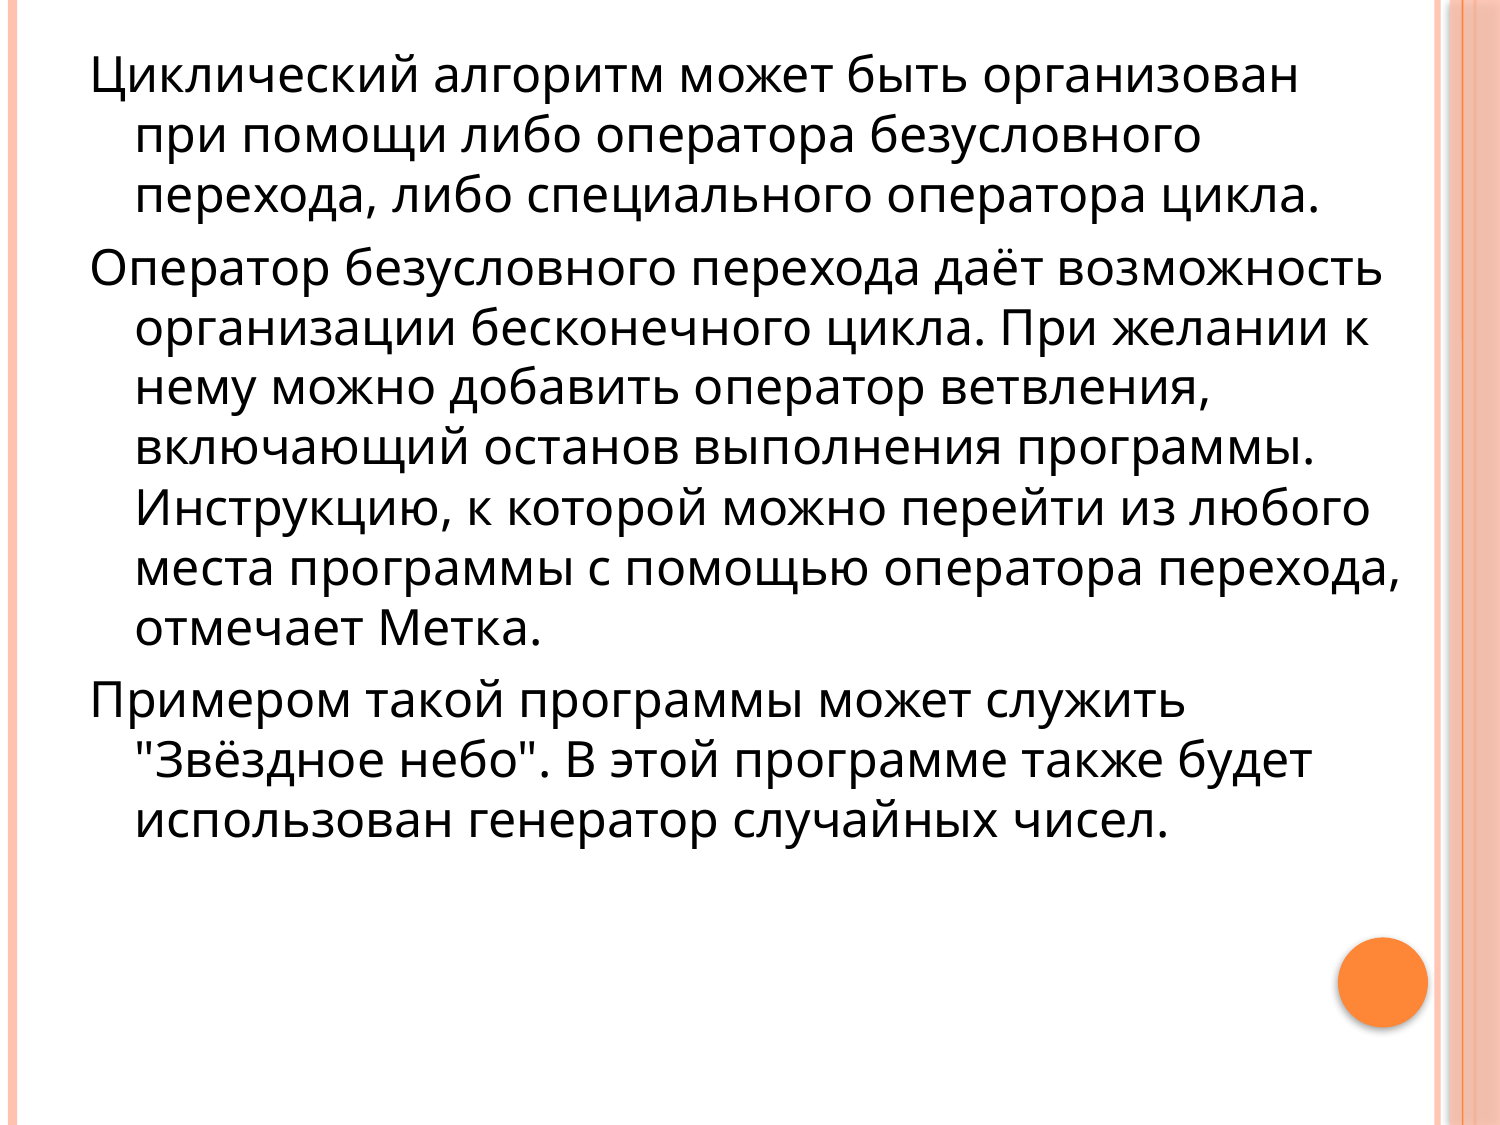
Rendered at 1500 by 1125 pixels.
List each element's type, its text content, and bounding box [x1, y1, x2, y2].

list Циклический алгоритм может быть организован при помощи либо оператора безусловного перехода, либо специального оператора цикла. Оператор безусловного перехода даёт возможность организации бесконечного цикла. При желании к нему можно добавить оператор ветвления, включающий останов выполнения программы. Инструкцию, к которой можно перейти из любого места программы с помощью оператора перехода, отмечает Метка. Примером такой программы может служить "Звёздное небо". В этой программе также будет использован генератор случайных чисел. [75, 35, 1418, 1062]
